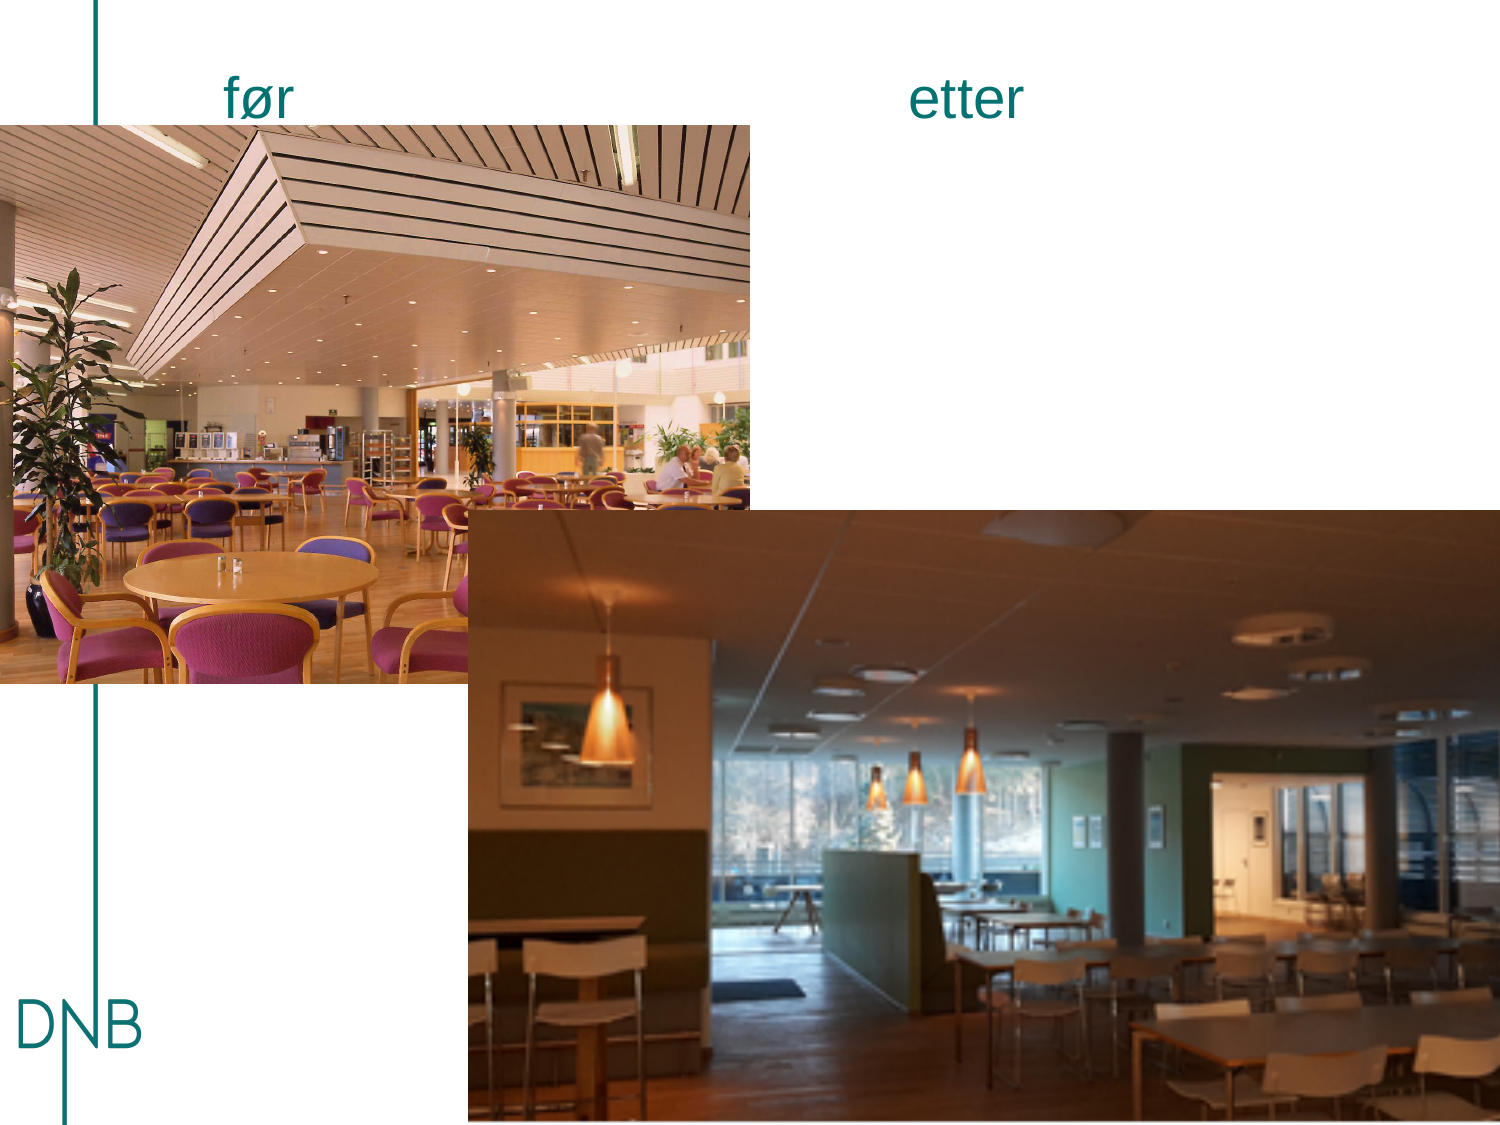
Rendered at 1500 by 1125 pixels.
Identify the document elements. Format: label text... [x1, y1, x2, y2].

picture [0, 0, 751, 1125]
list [466, 508, 1500, 1125]
title før etter [143, 54, 1436, 138]
